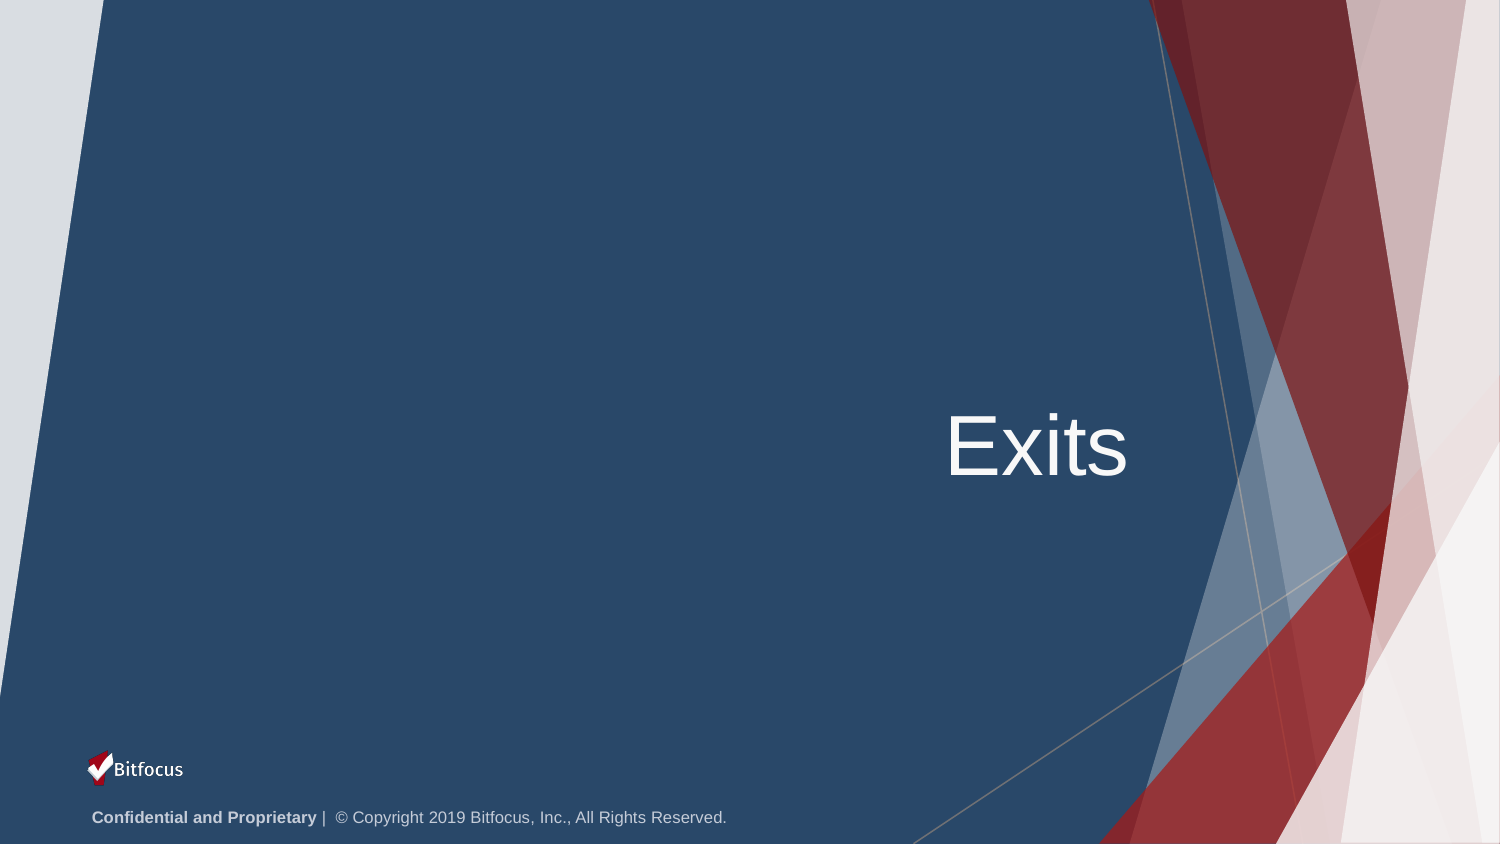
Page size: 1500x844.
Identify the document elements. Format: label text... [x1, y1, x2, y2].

title Exits [185, 295, 1141, 499]
picture [85, 748, 188, 788]
